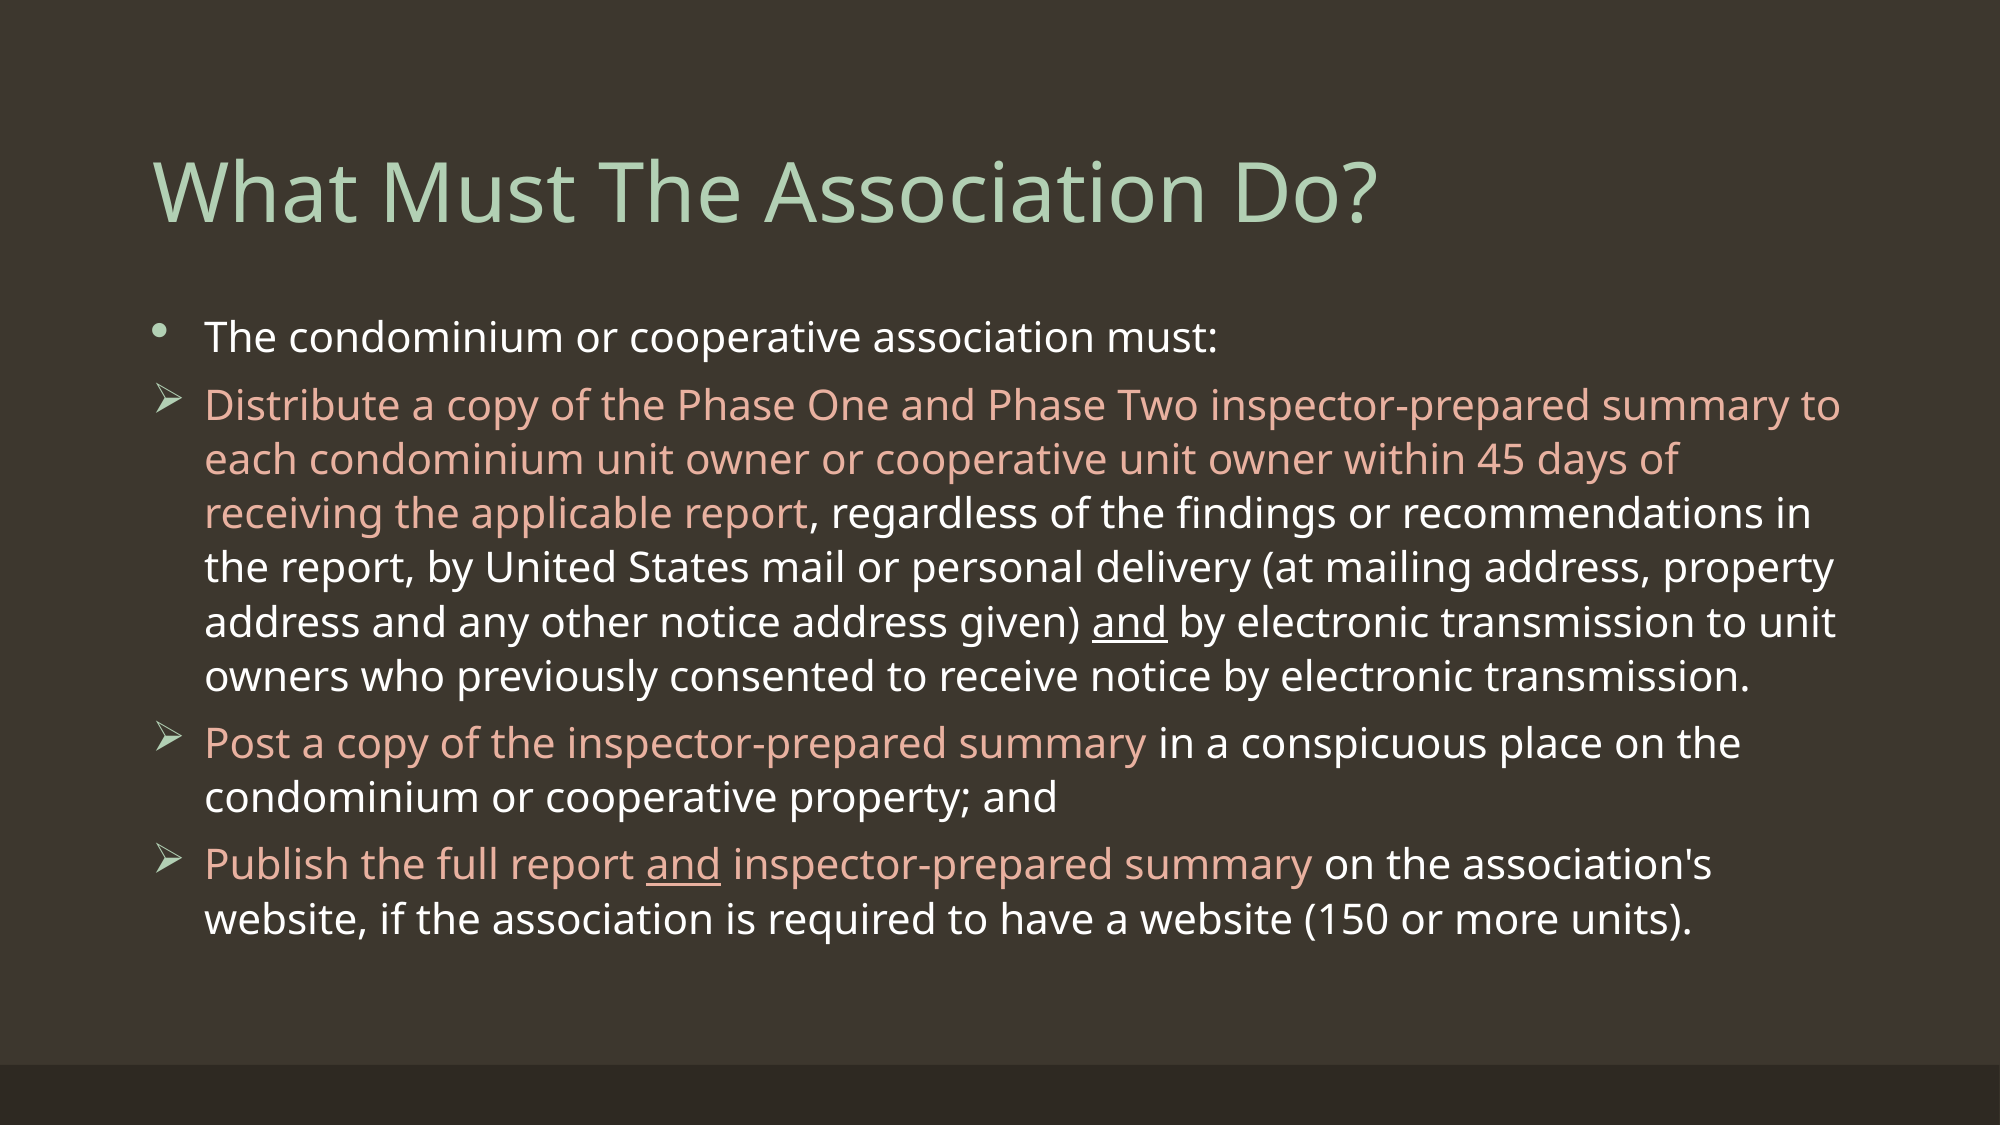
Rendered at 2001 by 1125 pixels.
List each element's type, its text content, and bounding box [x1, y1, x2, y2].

title What Must The Association Do? [137, 59, 1863, 248]
list The condominium or cooperative association must: Distribute a copy of the Phase One and Phase Two inspector-prepared summary to each condominium unit owner or cooperative unit owner within 45 days of receiving the applicable report, regardless of the findings or recommendations in the report, by United States mail or personal delivery (at mailing address, property address and any other notice address given) and by electronic transmission to unit owners who previously consented to receive notice by electronic transmission. Post a copy of the inspector-prepared summary in a conspicuous place on the condominium or cooperative property; and Publish the full report and inspector-prepared summary on the association's website, if the association is required to have a website (150 or more units). [137, 299, 1863, 1014]
